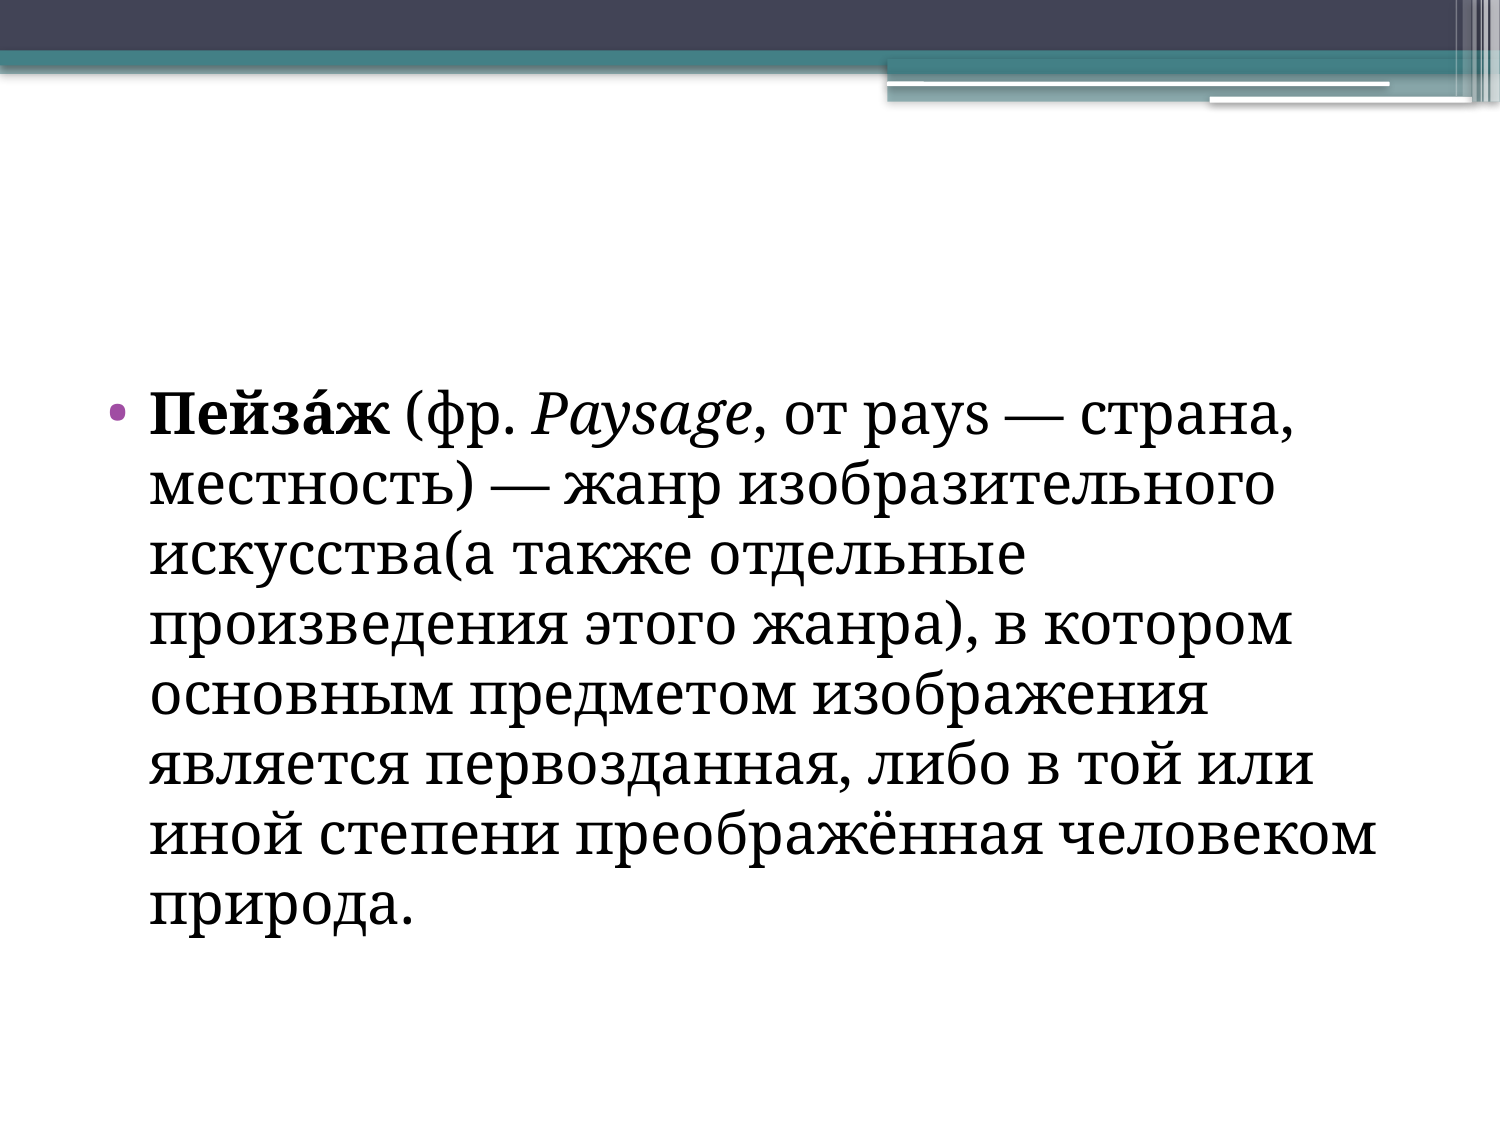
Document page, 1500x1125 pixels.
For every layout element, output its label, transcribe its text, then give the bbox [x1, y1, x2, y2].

list Пейза́ж (фр. Paysage, от pays — страна, местность) — жанр изобразительного искусства(а также отдельные произведения этого жанра), в котором основным предметом изображения является первозданная, либо в той или иной степени преображённая человеком природа. [75, 368, 1425, 1079]
